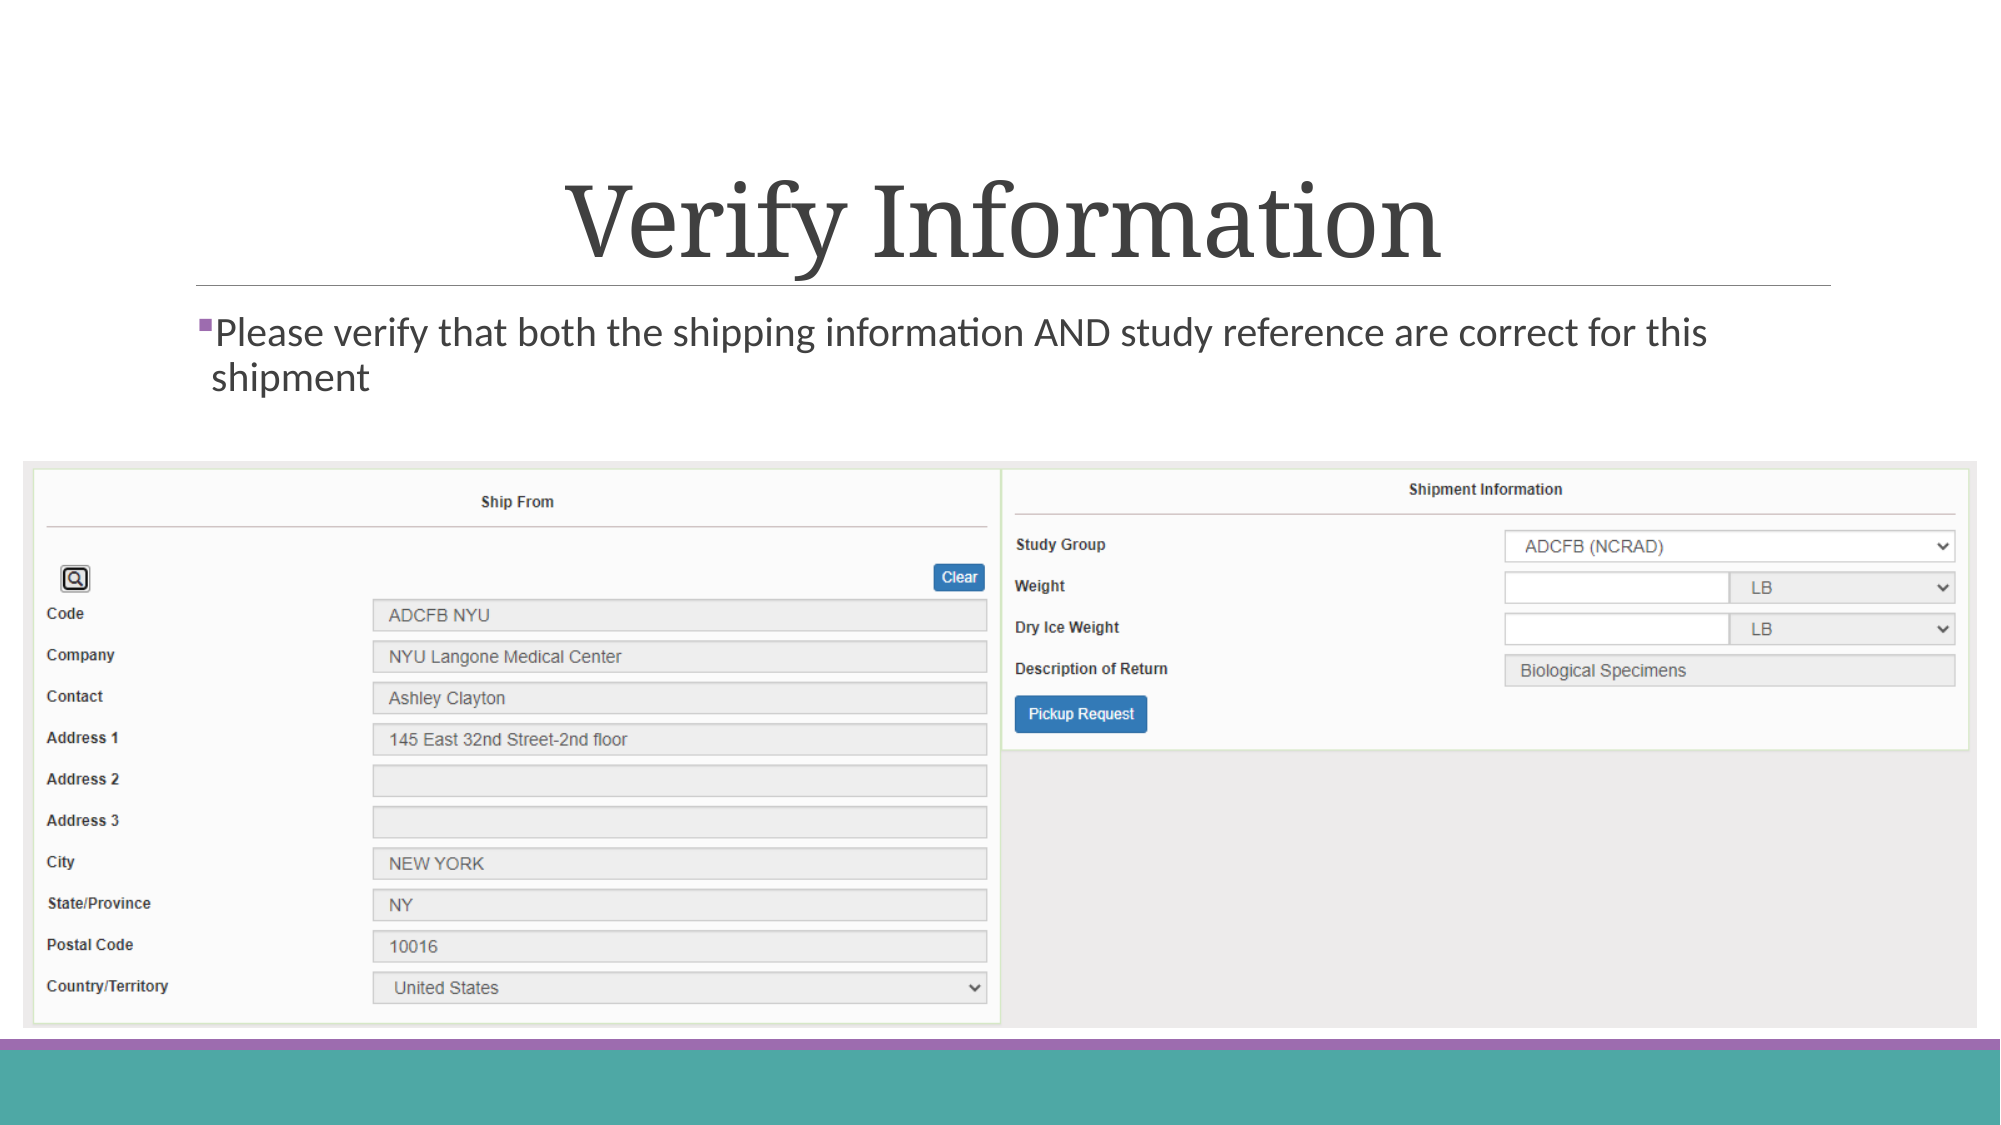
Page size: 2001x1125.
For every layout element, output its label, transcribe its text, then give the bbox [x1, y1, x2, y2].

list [22, 460, 1978, 1029]
list Please verify that both the shipping information AND study reference are correct for this shipment [196, 302, 1830, 458]
title Verify Information [180, 47, 1830, 285]
